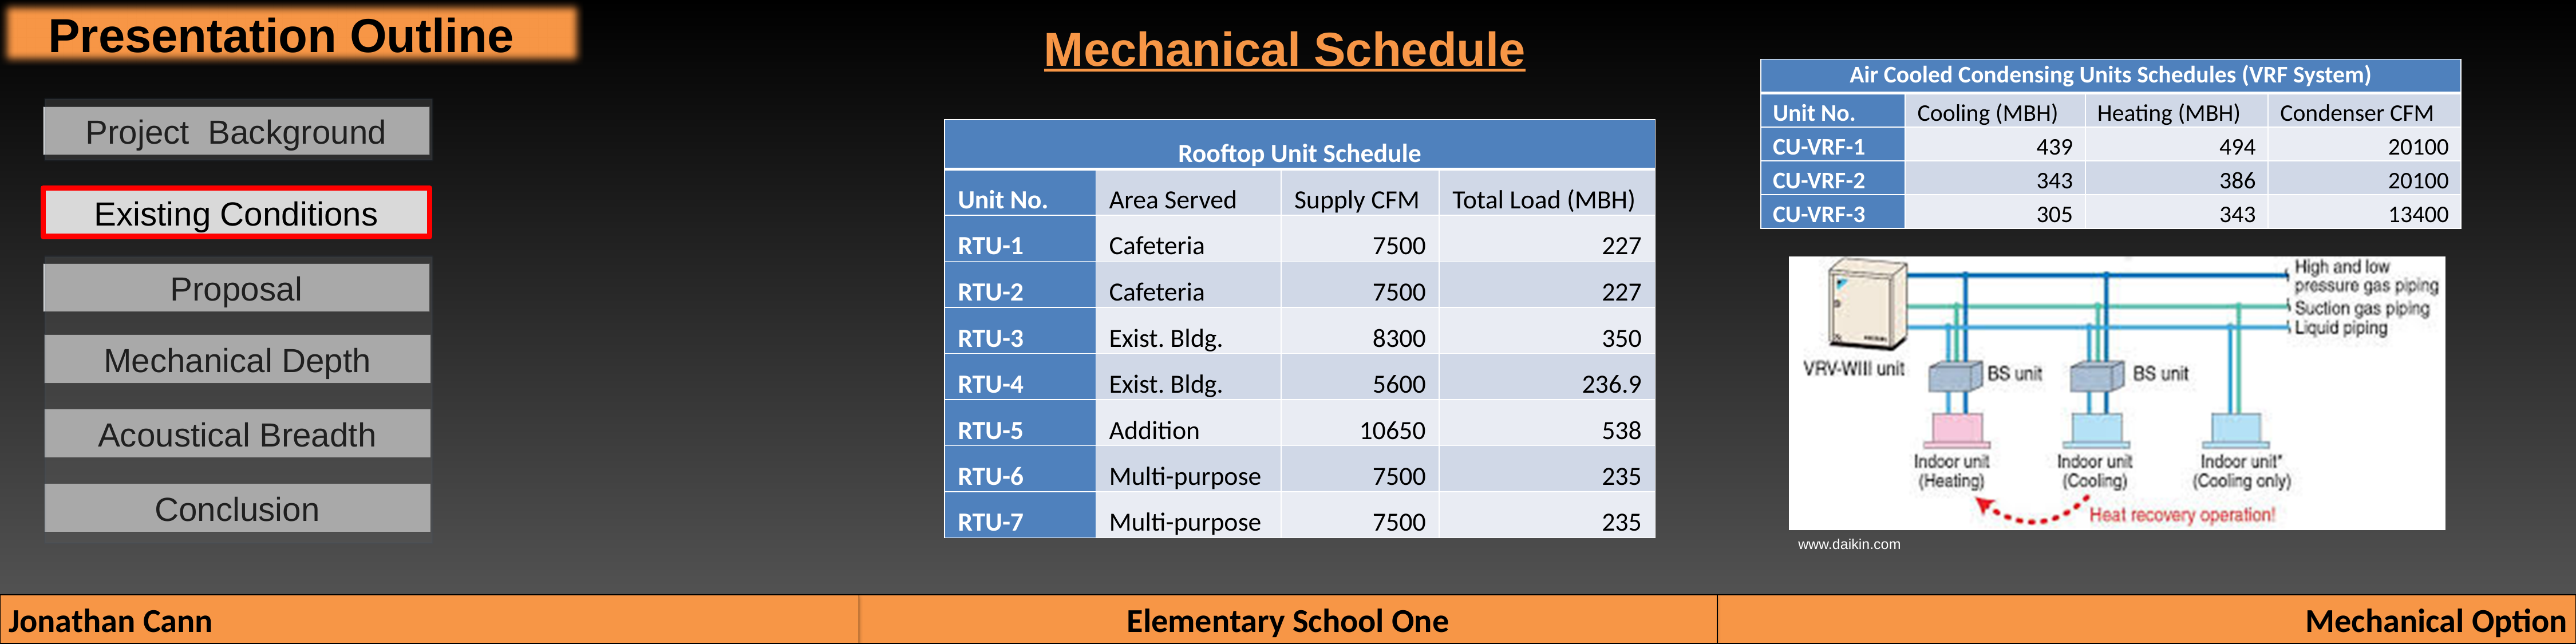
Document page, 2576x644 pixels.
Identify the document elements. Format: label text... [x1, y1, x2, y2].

table_header Air Cooled Condensing Units Schedules (VRF System) [1761, 60, 2460, 92]
table_cell 494 [2086, 128, 2267, 160]
table_cell CU-VRF-3 [1761, 195, 1905, 228]
table_cell 343 [2086, 195, 2267, 228]
table_cell 343 [1906, 161, 2085, 194]
text_box www.daikin.com [1789, 535, 2126, 556]
table_cell 236.9 [1440, 354, 1655, 399]
table_cell Condenser CFM [2269, 94, 2460, 127]
table_cell 7500 [1282, 262, 1439, 307]
table_cell RTU-7 [945, 492, 1096, 538]
table_header Rooftop Unit Schedule [945, 120, 1655, 168]
table_cell 5600 [1282, 354, 1439, 399]
table_cell Area Served [1096, 171, 1281, 215]
table_cell 305 [1906, 195, 2085, 228]
table_cell 439 [1906, 128, 2085, 160]
table_cell 7500 [1282, 492, 1439, 538]
text_box [44, 255, 433, 544]
text_box Presentation Outline [14, 15, 571, 53]
table_cell Total Load (MBH) [1440, 171, 1655, 215]
table_cell RTU-5 [945, 400, 1096, 445]
text_box [44, 98, 433, 161]
table_cell Cooling (MBH) [1906, 94, 2085, 127]
picture [1788, 256, 2445, 530]
table_cell 235 [1440, 492, 1655, 538]
table_cell 227 [1440, 216, 1655, 261]
table_cell Cafeteria [1096, 216, 1281, 261]
table_cell Heating (MBH) [2086, 94, 2267, 127]
table_cell Cafeteria [1096, 262, 1281, 307]
table_cell Unit No. [1761, 94, 1905, 127]
table_cell Exist. Bldg. [1096, 308, 1281, 353]
table_cell 20100 [2269, 128, 2460, 160]
table_cell 350 [1440, 308, 1655, 353]
table_cell 227 [1440, 262, 1655, 307]
table_cell 235 [1440, 446, 1655, 491]
table_cell Multi-purpose [1096, 492, 1281, 538]
table_cell Supply CFM [1282, 171, 1439, 215]
table_cell 20100 [2269, 161, 2460, 194]
table_cell RTU-1 [945, 216, 1096, 261]
table_cell 8300 [1282, 308, 1439, 353]
text_box Existing Conditions [43, 188, 430, 237]
table_cell CU-VRF-2 [1761, 161, 1905, 194]
text_box Jonathan Cann [0, 594, 859, 644]
table_cell RTU-6 [945, 446, 1096, 491]
table_cell RTU-3 [945, 308, 1096, 353]
table_cell RTU-2 [945, 262, 1096, 307]
text_box Mechanical Option [1718, 594, 2576, 644]
table_cell Exist. Bldg. [1096, 354, 1281, 399]
table_cell Multi-purpose [1096, 446, 1281, 491]
text_box Elementary School One [860, 594, 1718, 644]
table_cell Unit No. [945, 171, 1096, 215]
table_cell 10650 [1282, 400, 1439, 445]
table_cell 7500 [1282, 216, 1439, 261]
table_cell 13400 [2269, 195, 2460, 228]
table_cell 7500 [1282, 446, 1439, 491]
table_cell 538 [1440, 400, 1655, 445]
table_cell RTU-4 [945, 354, 1096, 399]
table_cell 386 [2086, 161, 2267, 194]
table_cell CU-VRF-1 [1761, 128, 1905, 160]
table_cell Addition [1096, 400, 1281, 445]
text_box Mechanical Schedule [1036, 14, 1540, 80]
